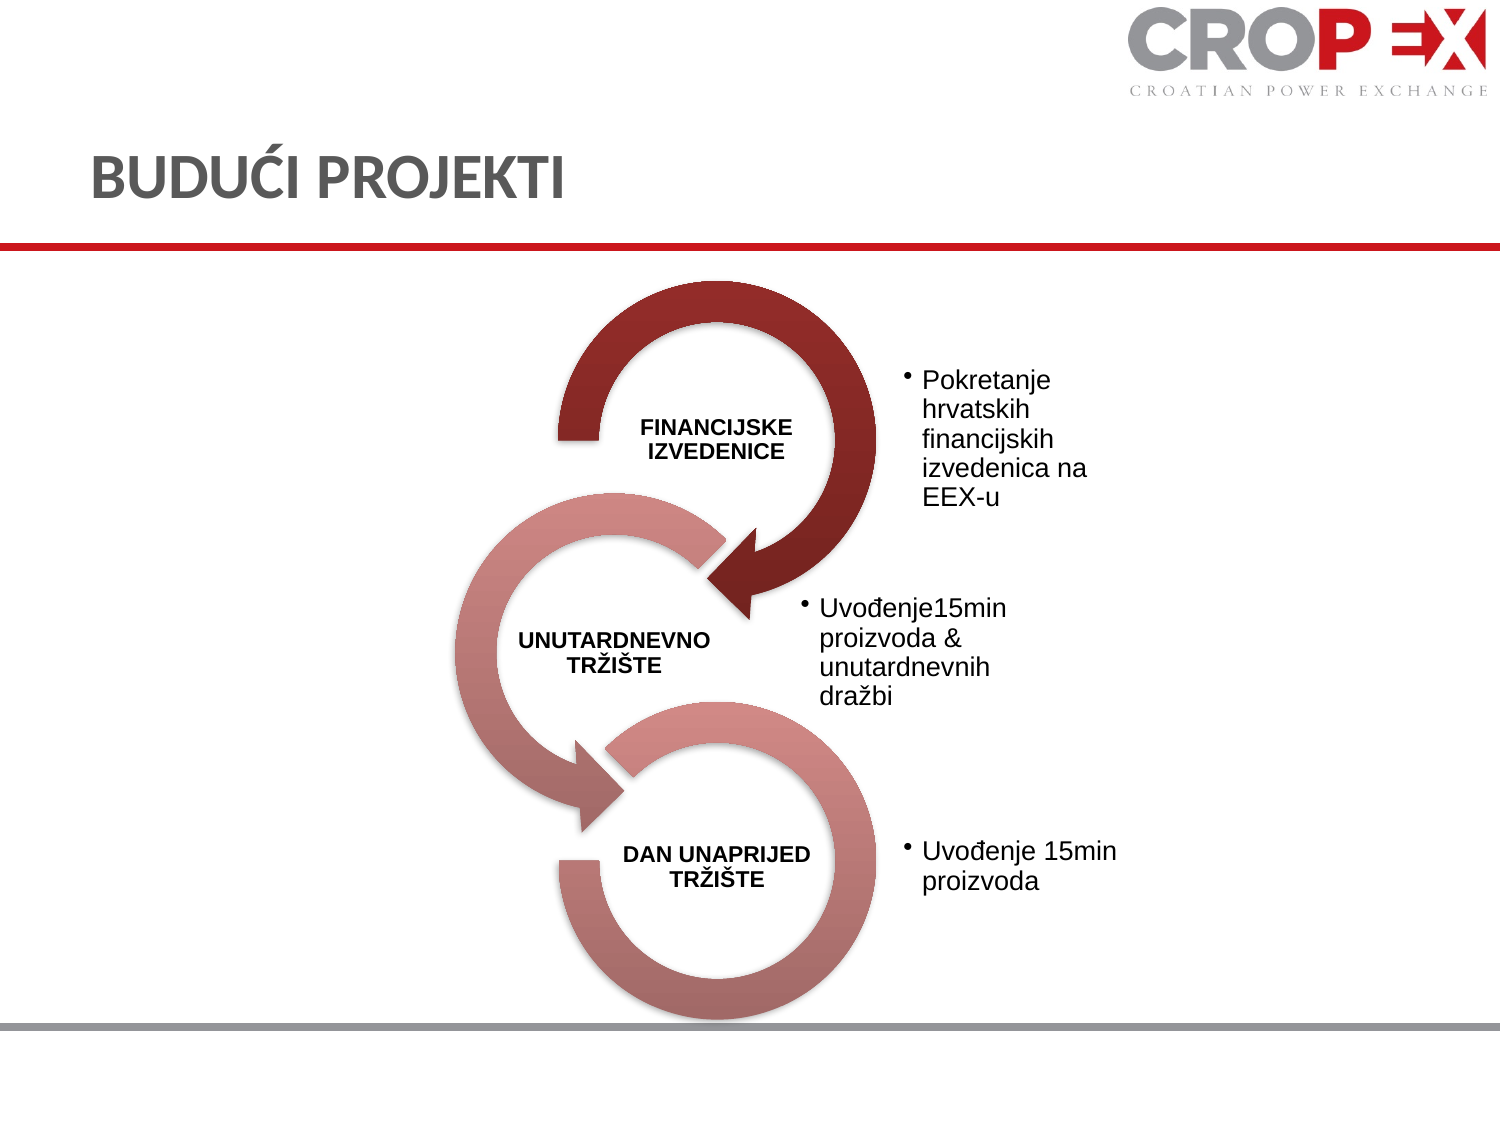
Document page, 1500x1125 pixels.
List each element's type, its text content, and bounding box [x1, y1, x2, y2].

title BUDUĆI PROJEKTI [75, 113, 1425, 233]
picture [0, 1023, 1500, 1031]
picture [1128, 7, 1487, 96]
picture [0, 243, 1500, 251]
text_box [277, 255, 1276, 1024]
